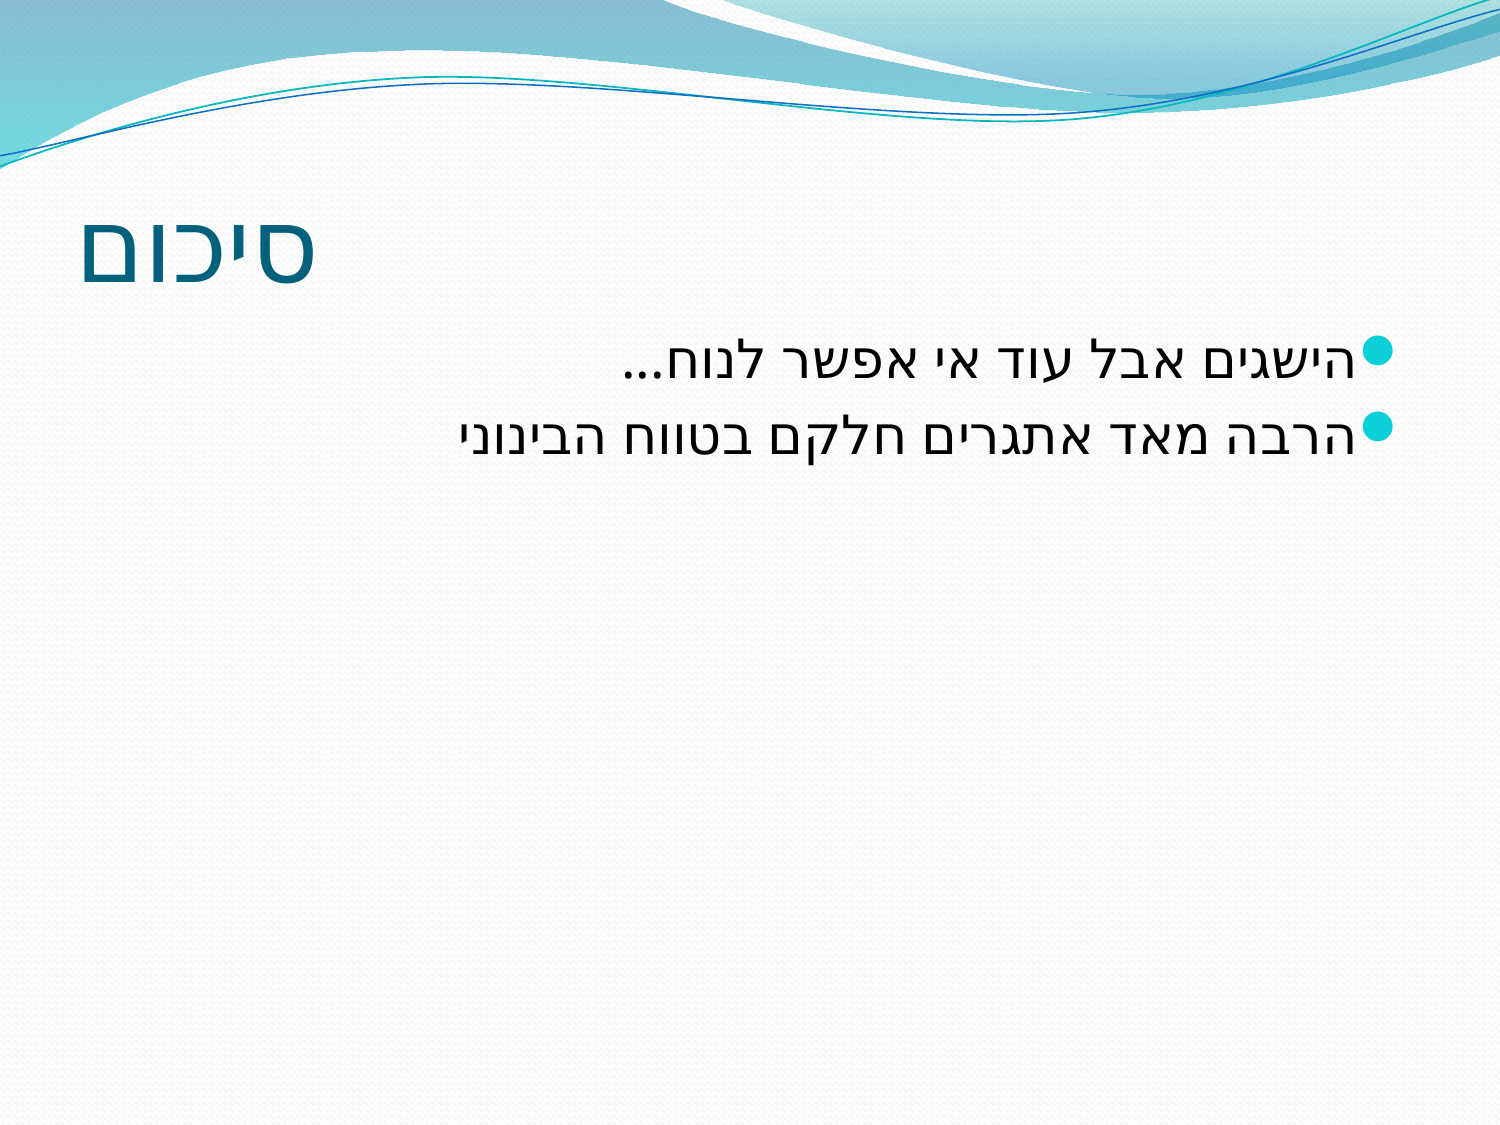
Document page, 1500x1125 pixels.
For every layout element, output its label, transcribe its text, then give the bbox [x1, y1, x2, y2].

title סיכום [75, 115, 1425, 303]
list הישגים אבל עוד אי אפשר לנוח... הרבה מאד אתגרים חלקם בטווח הבינוני [75, 317, 1425, 1038]
